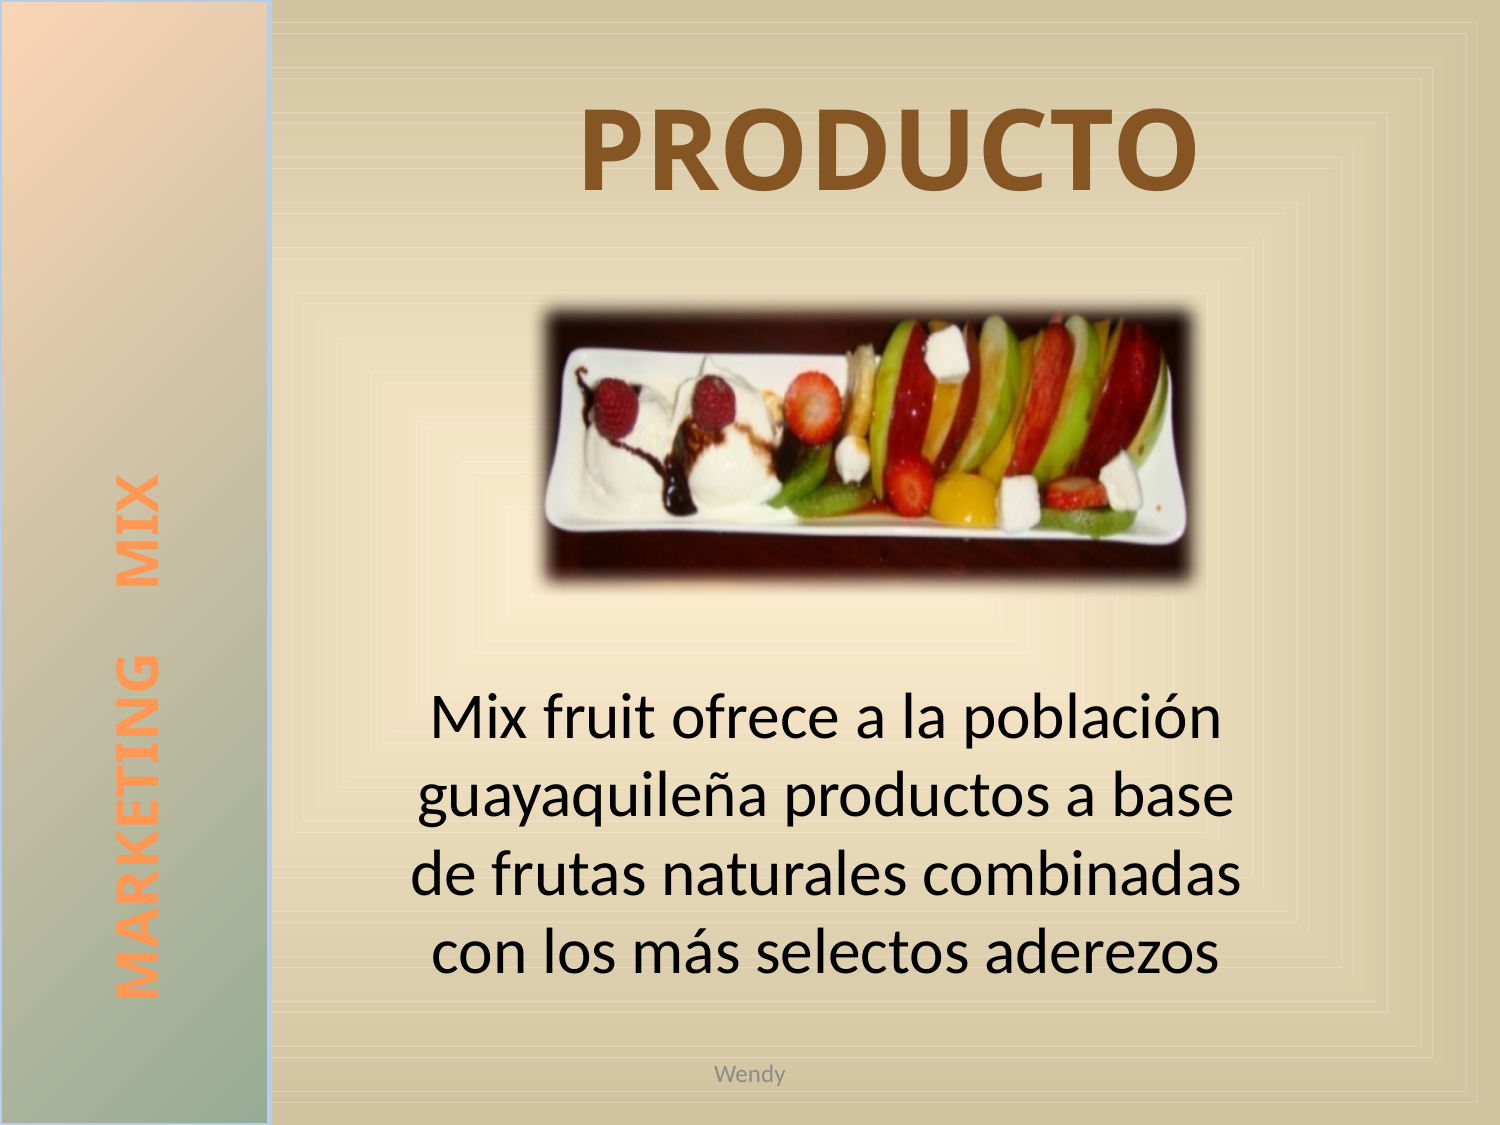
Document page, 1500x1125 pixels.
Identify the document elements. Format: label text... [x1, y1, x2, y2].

footer Wendy [512, 1042, 988, 1103]
picture [527, 292, 1208, 598]
text_box PRODUCTO [560, 70, 1217, 220]
subtitle Mix fruit ofrece a la población guayaquileña productos a base de frutas naturales combinadas con los más selectos aderezos [386, 573, 1266, 1067]
text_box MARKETING MIX [0, 0, 272, 1125]
